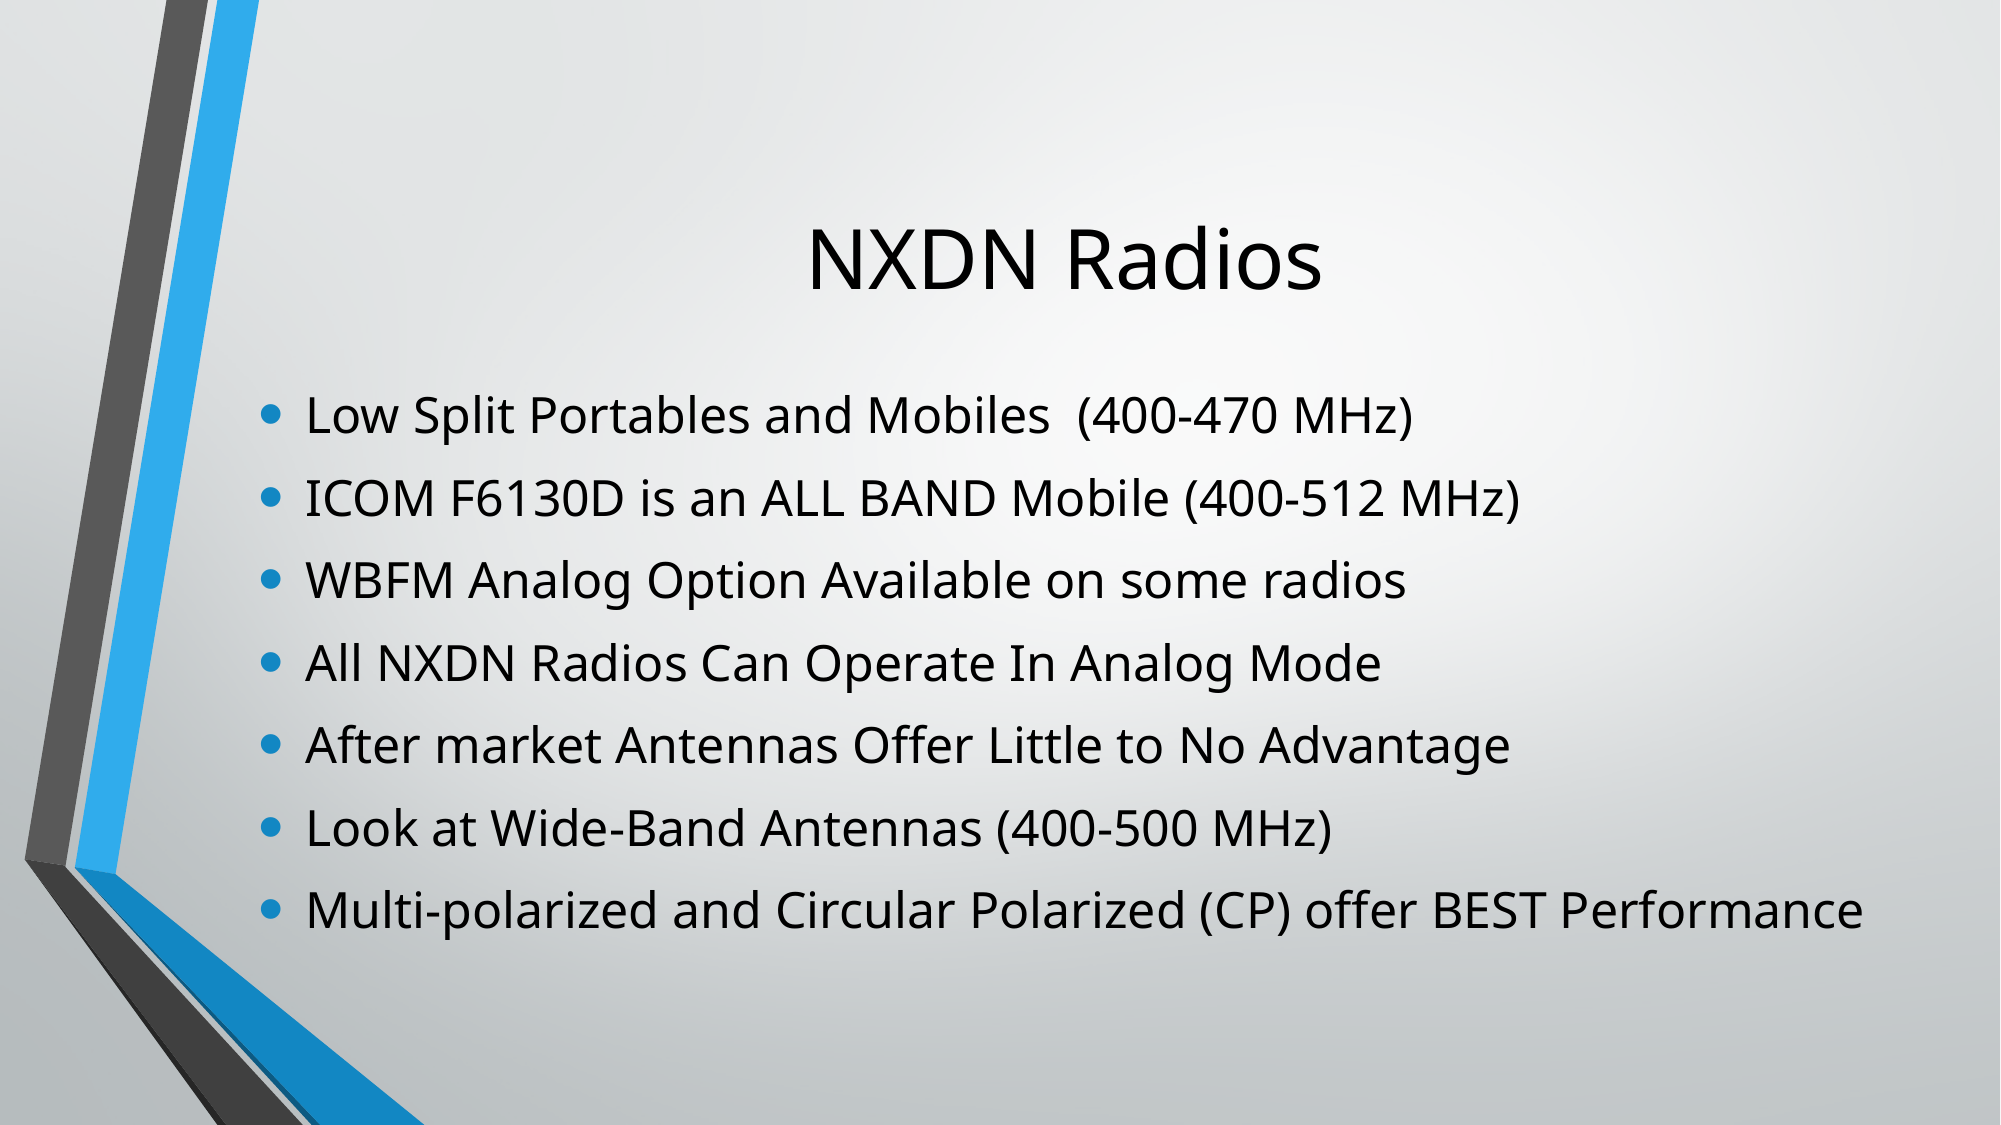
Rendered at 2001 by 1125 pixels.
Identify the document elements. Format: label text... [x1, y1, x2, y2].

list Low Split Portables and Mobiles (400-470 MHz) ICOM F6130D is an ALL BAND Mobile (400-512 MHz) WBFM Analog Option Available on some radios All NXDN Radios Can Operate In Analog Mode After market Antennas Offer Little to No Advantage Look at Wide-Band Antennas (400-500 MHz) Multi-polarized and Circular Polarized (CP) offer BEST Performance [243, 312, 1887, 1010]
title NXDN Radios [243, 112, 1887, 312]
